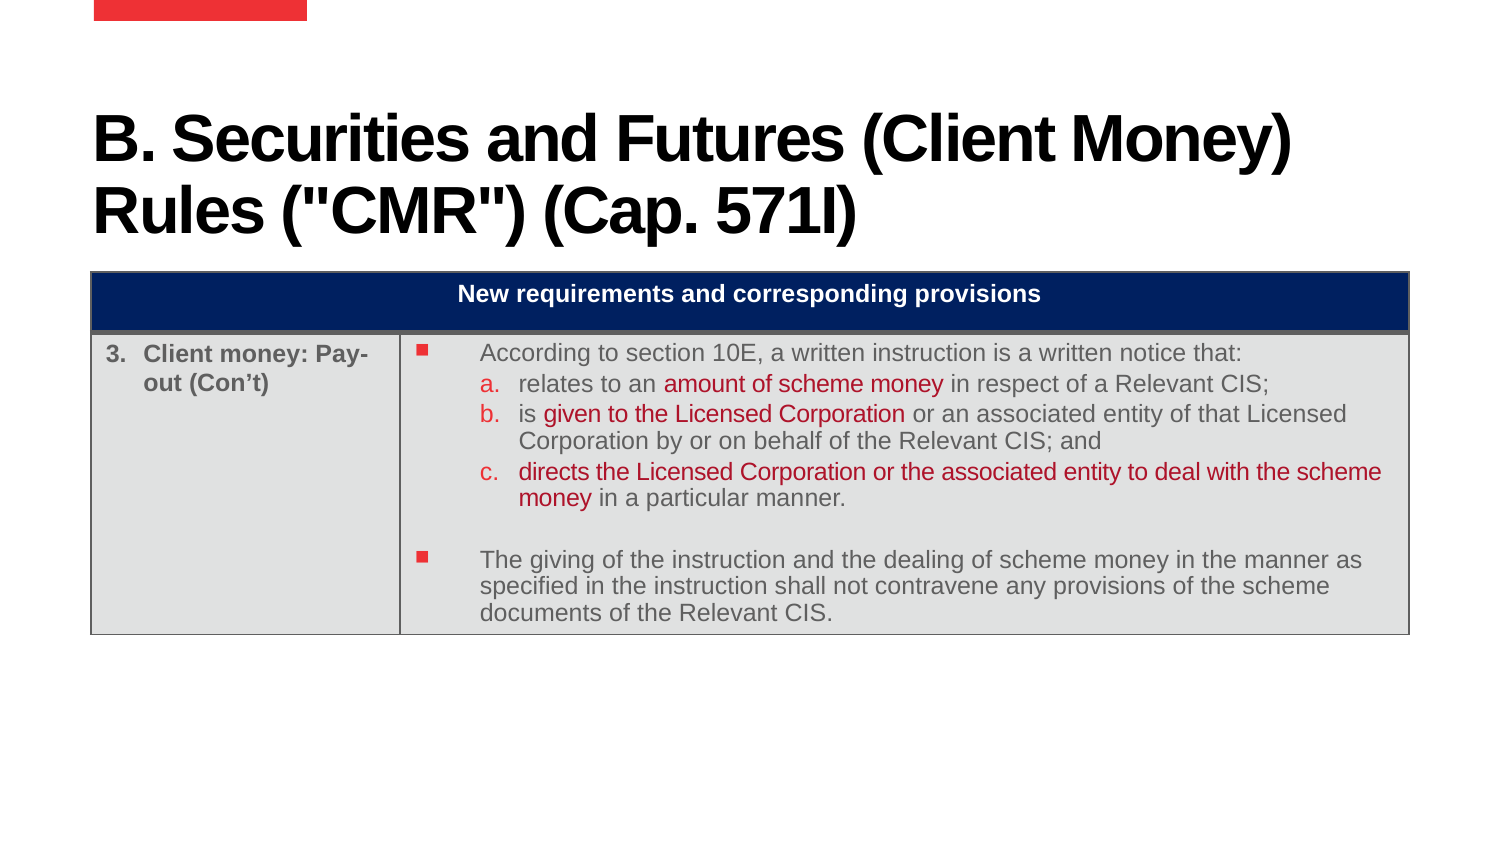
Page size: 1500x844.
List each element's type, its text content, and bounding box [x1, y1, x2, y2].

table_cell Client money: Pay-out (Con’t) [92, 335, 399, 634]
title B. Securities and Futures (Client Money) Rules ("CMR") (Cap. 571I) [92, 103, 1412, 179]
table_cell According to section 10E, a written instruction is a written notice that: relates to an amount of scheme money in respect of a Relevant CIS; is given to the Licensed Corporation or an associated entity of that Licensed Corporation by or on behalf of the Relevant CIS; and directs the Licensed Corporation or the associated entity to deal with the scheme money in a particular manner. The giving of the instruction and the dealing of scheme money in the manner as specified in the instruction shall not contravene any provisions of the scheme documents of the Relevant CIS. [401, 335, 1408, 634]
table_header New requirements and corresponding provisions [92, 273, 1408, 330]
